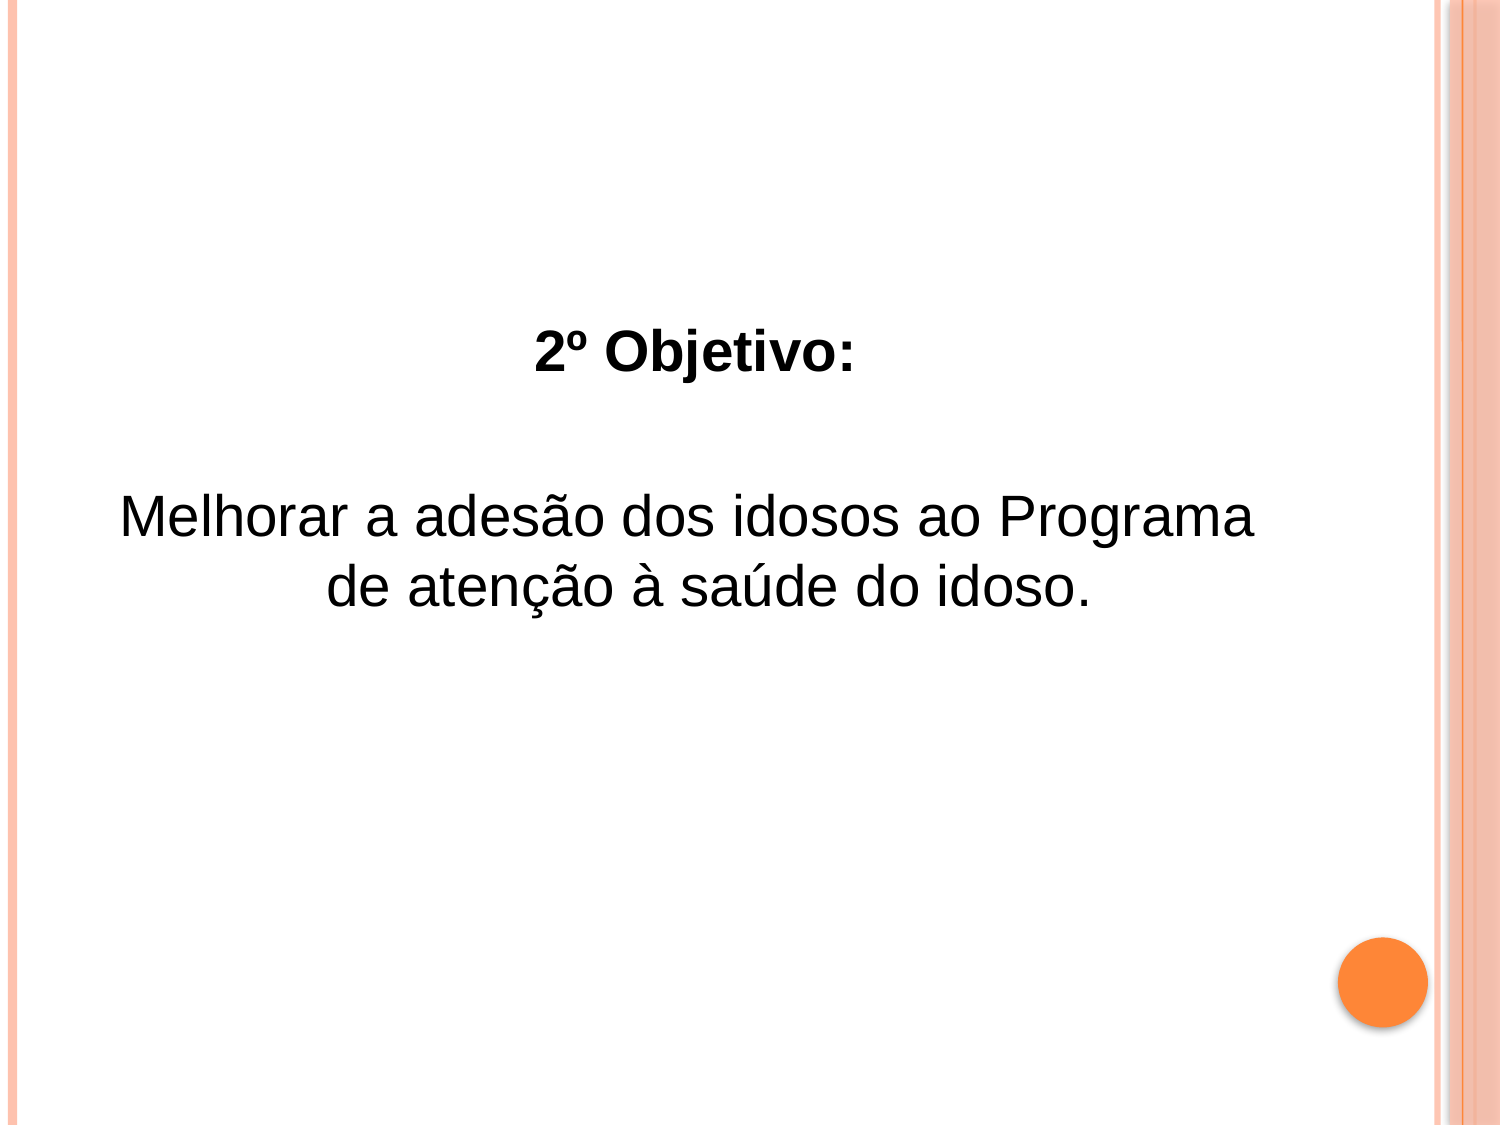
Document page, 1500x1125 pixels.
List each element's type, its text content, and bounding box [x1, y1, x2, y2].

list 2º Objetivo: Melhorar a adesão dos idosos ao Programa de atenção à saúde do idoso. [75, 58, 1300, 1062]
